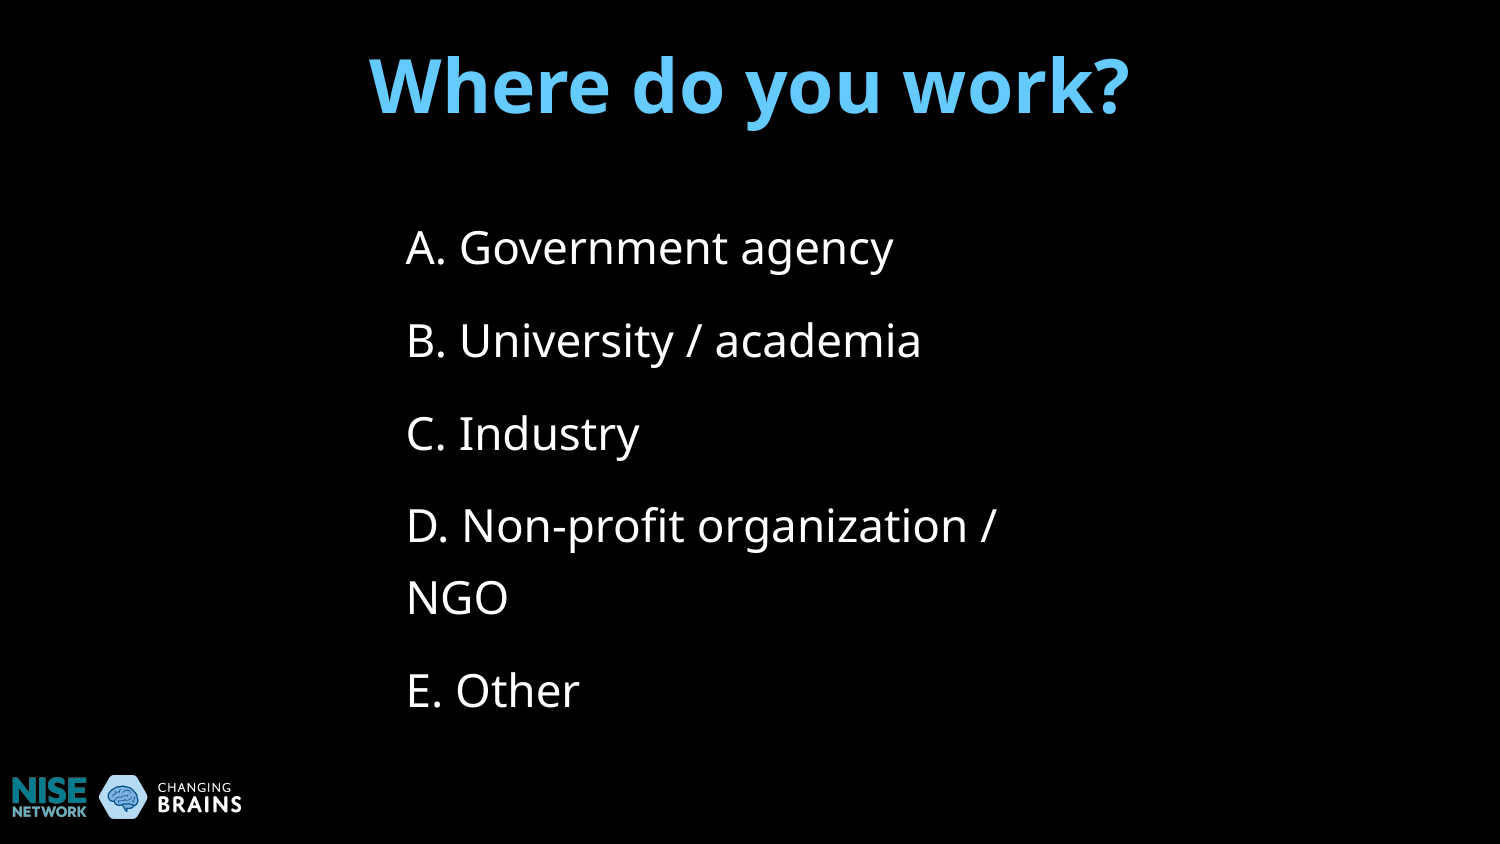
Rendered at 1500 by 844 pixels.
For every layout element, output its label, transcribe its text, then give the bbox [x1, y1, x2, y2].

text_box Where do you work? [20, 0, 1480, 234]
table_cell E. Other [396, 640, 1104, 731]
picture [10, 775, 89, 819]
table_cell D. Non-profit organization / NGO [396, 475, 1104, 638]
picture [99, 775, 241, 819]
table_cell C. Industry [396, 382, 1104, 473]
table_header A. Government agency [396, 197, 1104, 288]
table_cell B. University / academia [396, 290, 1104, 381]
